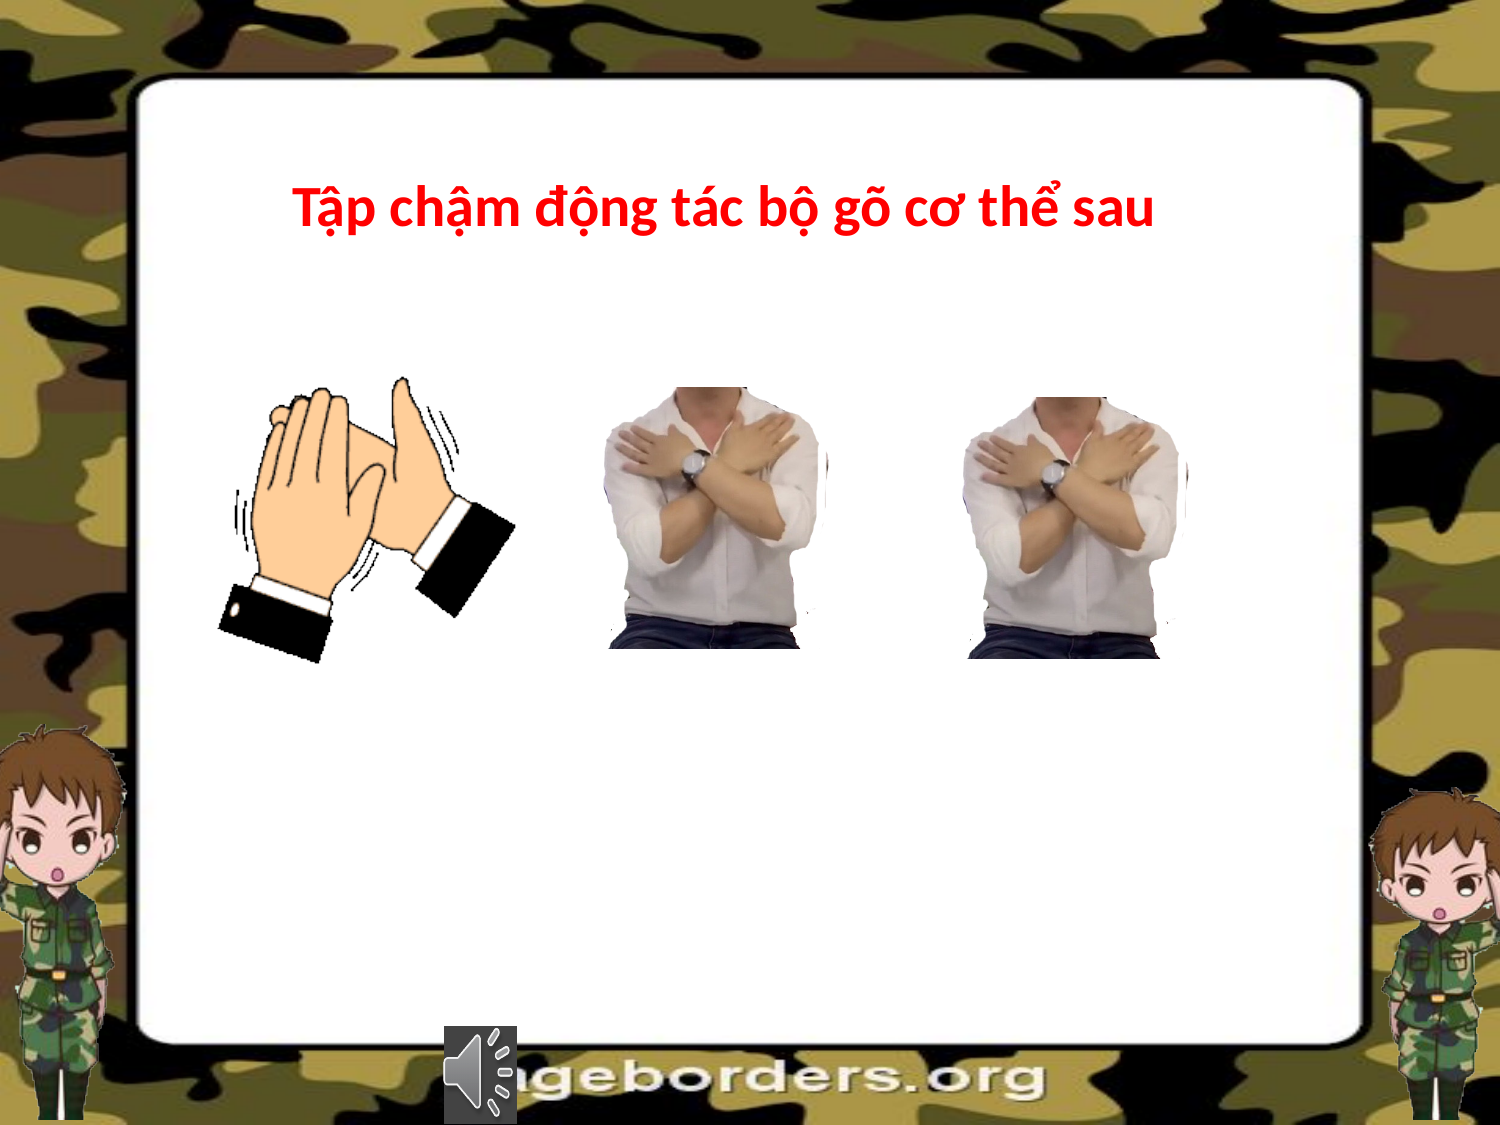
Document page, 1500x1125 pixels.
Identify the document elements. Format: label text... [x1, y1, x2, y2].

text_box Tập chậm động tác bộ gõ cơ thể sau [277, 160, 1424, 246]
picture [0, 0, 1500, 1125]
